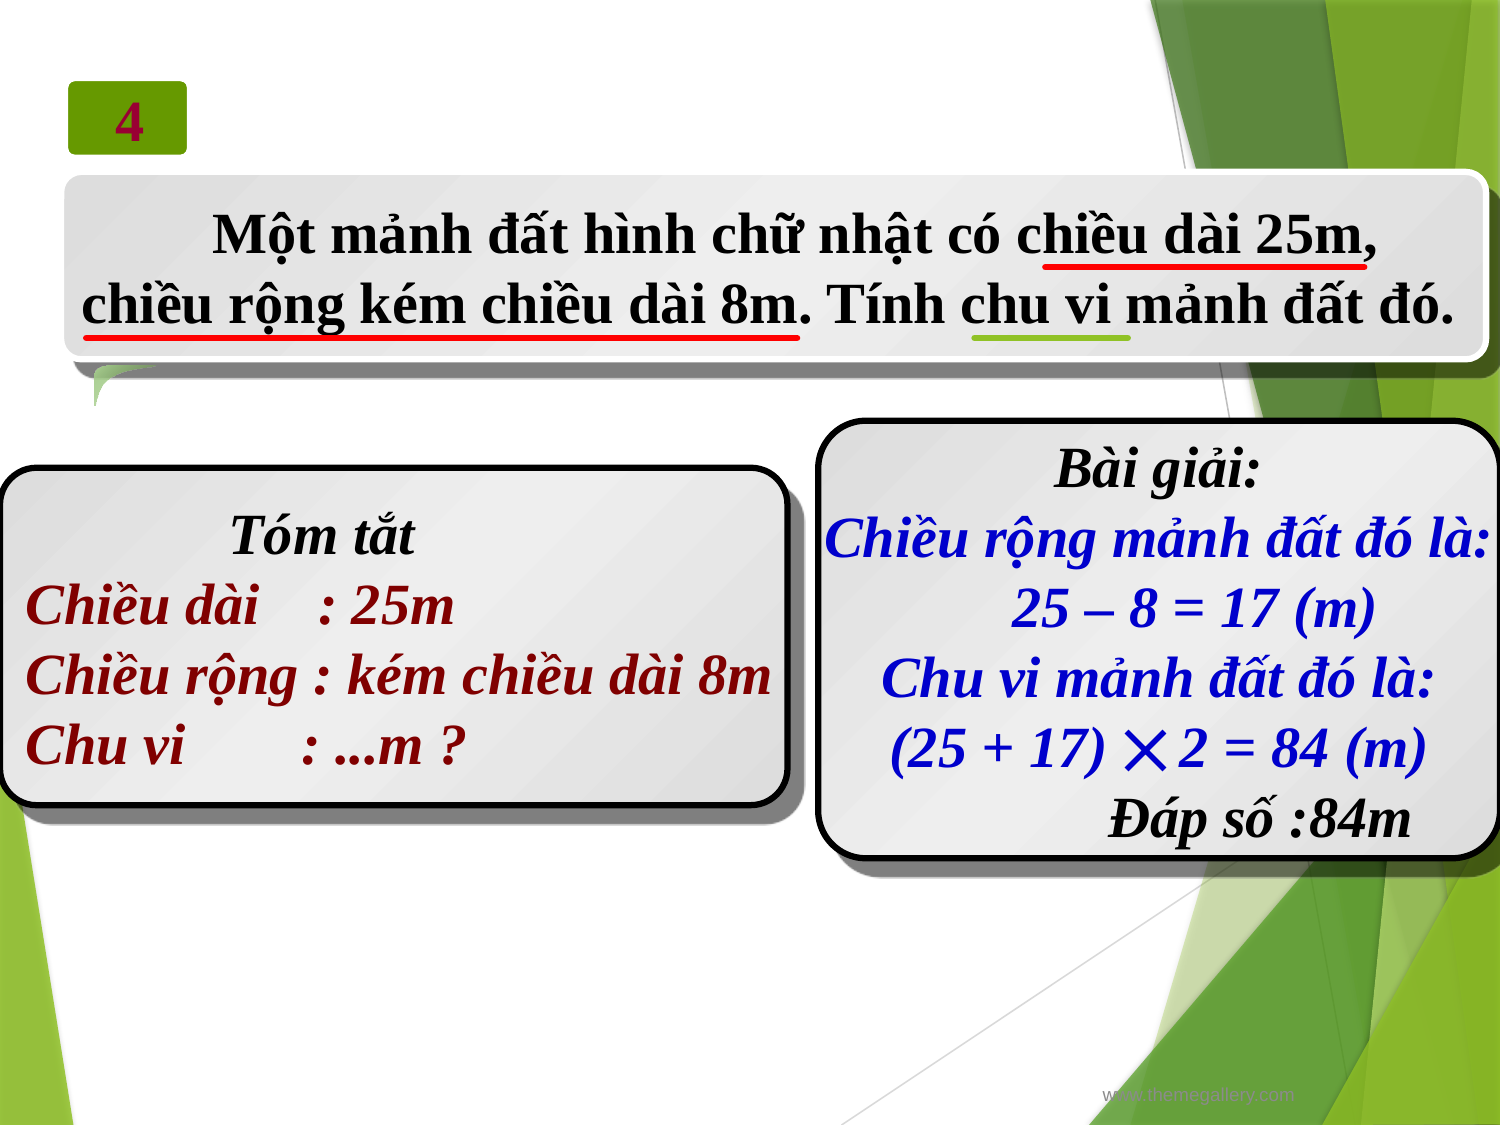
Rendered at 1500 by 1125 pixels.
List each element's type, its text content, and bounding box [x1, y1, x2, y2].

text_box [817, 420, 1500, 859]
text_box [60, 75, 1487, 469]
footer www.themegallery.com [1087, 1074, 1438, 1115]
text_box Tóm tắt Chiều dài : 25m Chiều rộng : kém chiều dài 8m Chu vi : ...m ? [0, 467, 788, 806]
